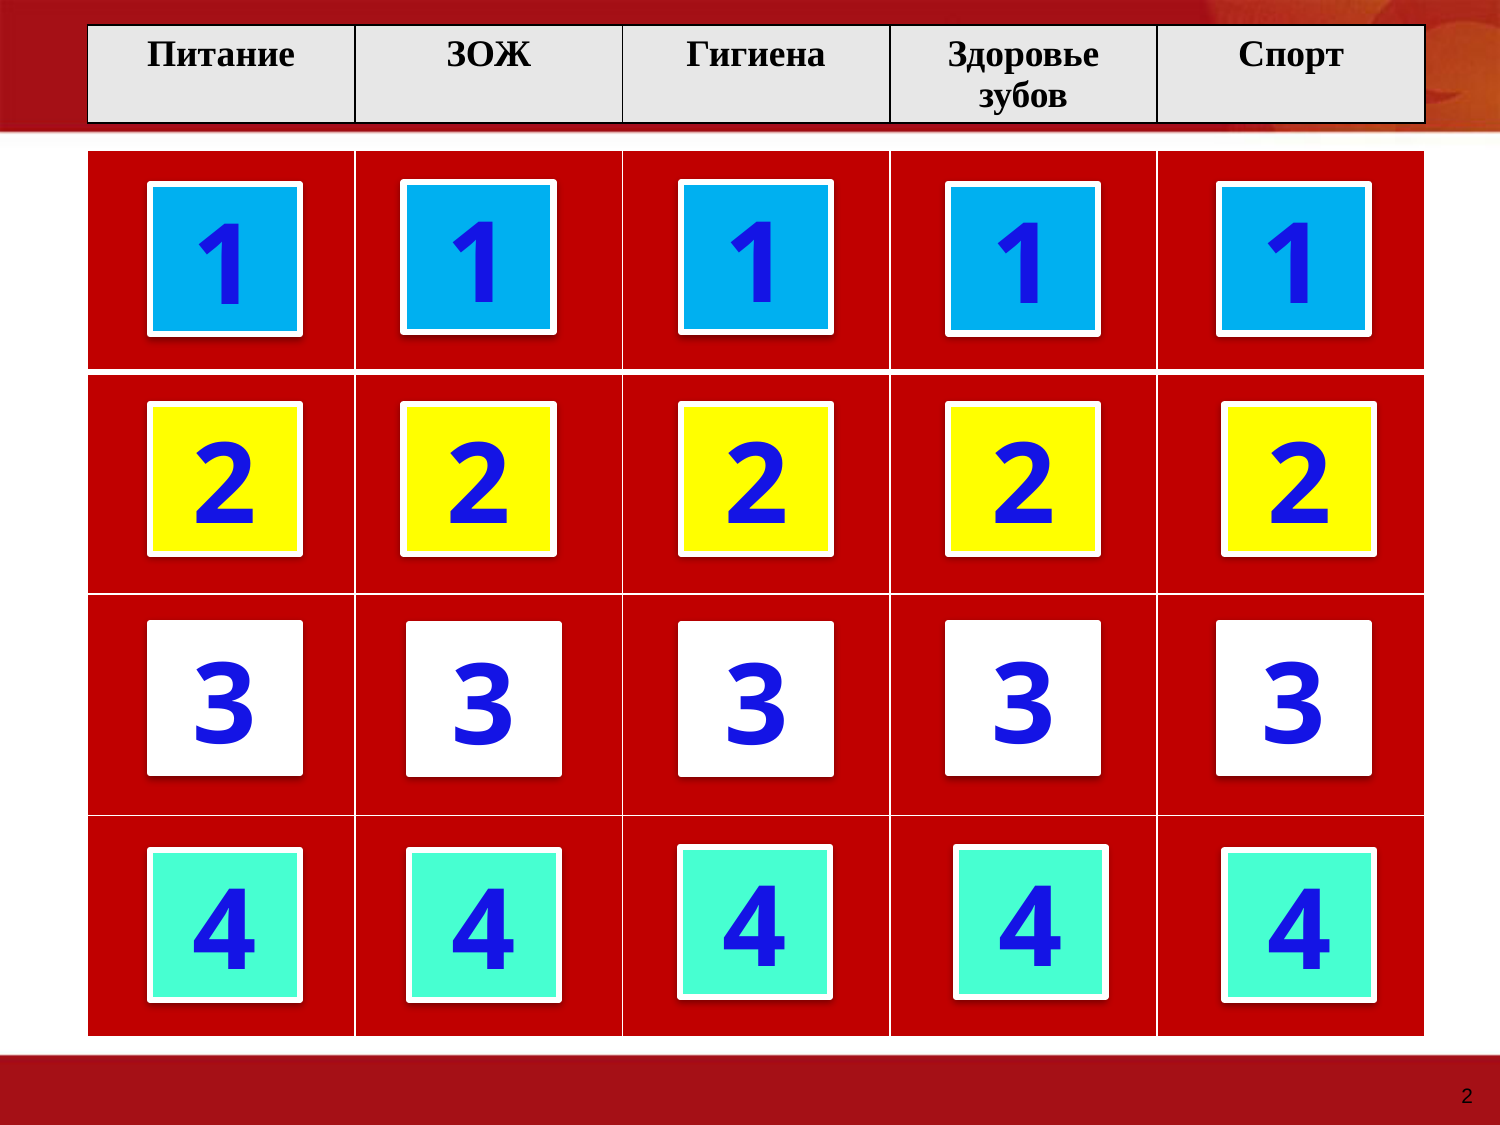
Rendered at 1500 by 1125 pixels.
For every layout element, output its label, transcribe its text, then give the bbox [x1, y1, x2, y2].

text_box 3 [678, 621, 834, 777]
table_cell [1158, 816, 1424, 1036]
picture [0, 0, 1500, 1125]
text_box 1 [678, 179, 834, 335]
table_cell [623, 375, 889, 593]
text_box 4 [677, 844, 833, 1000]
text_box 3 [147, 620, 303, 776]
table_cell [356, 816, 622, 1036]
text_box 1 [945, 181, 1101, 337]
table_cell [88, 816, 354, 1036]
table_cell [88, 595, 354, 815]
text_box 2 [1221, 401, 1377, 557]
text_box 2 [678, 401, 834, 557]
table_cell [1158, 595, 1424, 815]
table_header [891, 151, 1156, 369]
table_header Спорт [1158, 26, 1424, 122]
table_header Питание [88, 26, 354, 122]
table_cell [356, 375, 622, 593]
table_header [623, 151, 889, 369]
table_header [88, 151, 354, 369]
text_box 4 [1221, 847, 1377, 1003]
table_cell [623, 595, 889, 815]
title [24, 12, 1500, 122]
table_cell [356, 595, 622, 815]
table_cell [891, 595, 1156, 815]
table_header Здоровье зубов [891, 26, 1156, 122]
table_header [356, 151, 622, 369]
text_box 4 [406, 847, 562, 1003]
table_header ЗОЖ [356, 26, 622, 122]
table_header [1158, 151, 1424, 369]
table_cell [1158, 375, 1424, 593]
text_box 2 [945, 401, 1101, 557]
text_box 3 [1216, 620, 1372, 776]
text_box 2 [400, 401, 557, 557]
text_box 3 [406, 621, 562, 777]
text_box 3 [945, 620, 1101, 776]
table_cell [891, 375, 1156, 593]
text_box 2 [147, 401, 303, 557]
table_cell [891, 816, 1156, 1036]
text_box 1 [400, 179, 557, 335]
text_box 4 [147, 847, 303, 1003]
table_cell [623, 816, 889, 1036]
table_cell [88, 375, 354, 593]
table_header Гигиена [623, 26, 889, 122]
text_box 1 [1216, 181, 1372, 337]
text_box 4 [953, 844, 1109, 1000]
text_box 1 [147, 181, 303, 337]
